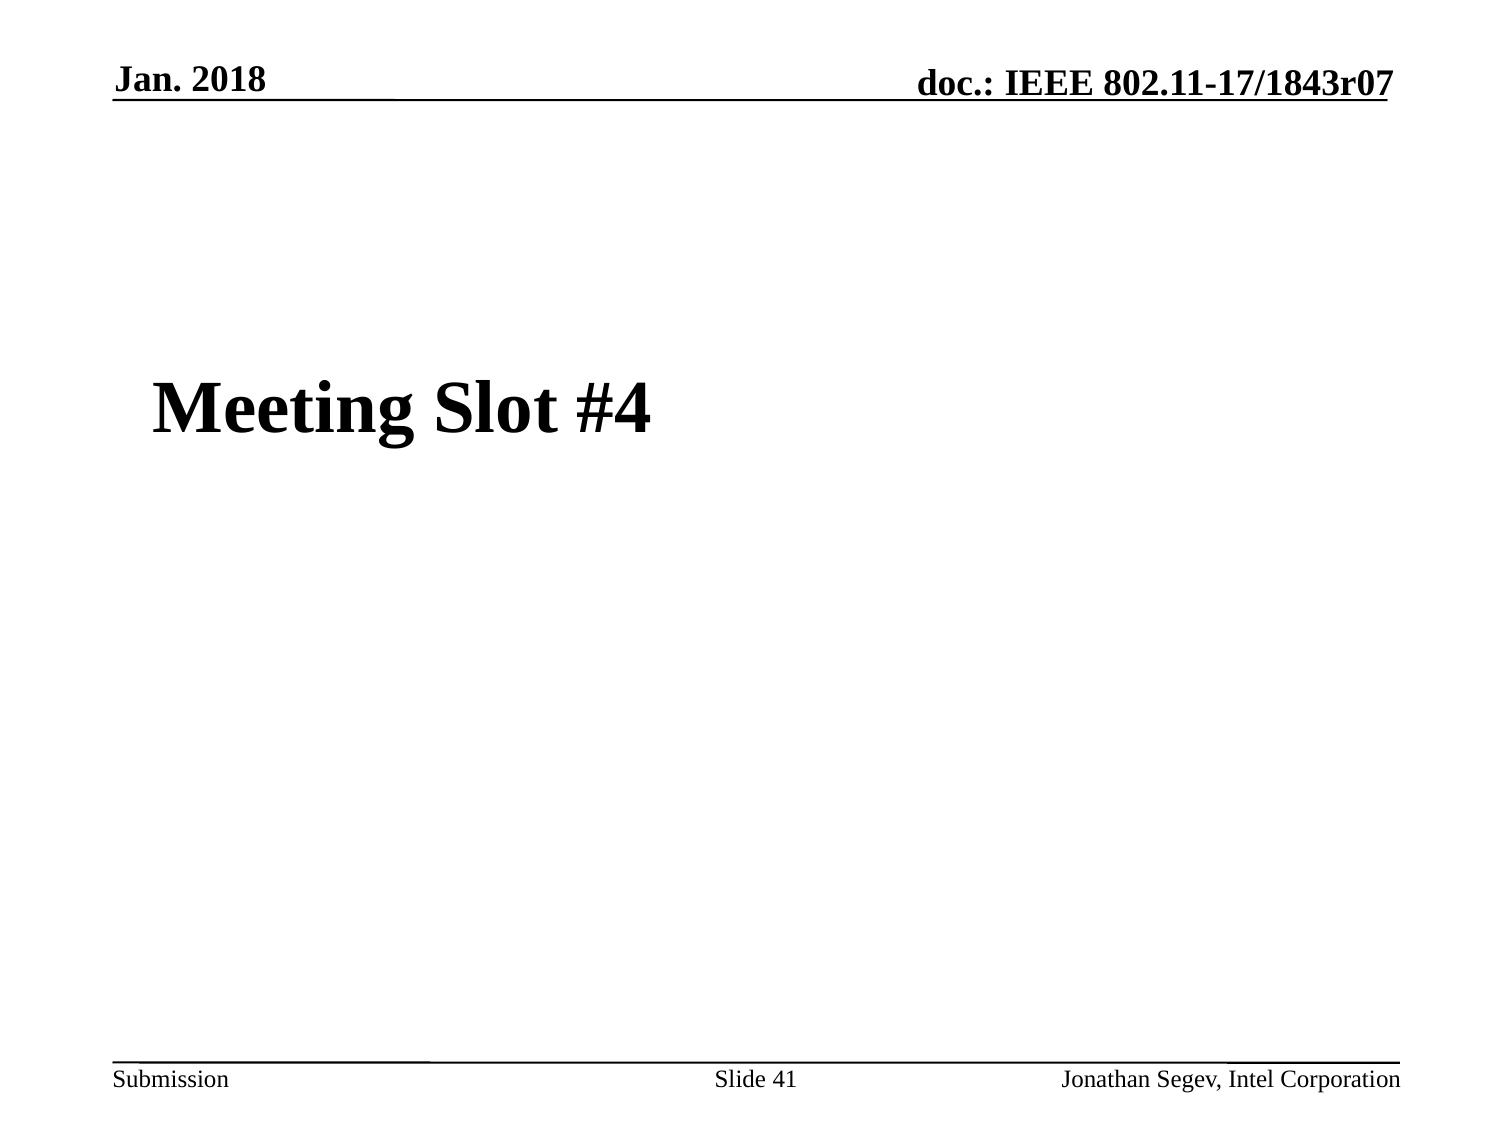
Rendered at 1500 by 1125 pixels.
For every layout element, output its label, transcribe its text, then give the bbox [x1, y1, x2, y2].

list Meeting Slot #4 [137, 349, 1413, 1025]
slide_number Slide 41 [712, 1061, 800, 1123]
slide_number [114, 54, 423, 100]
footer Jonathan Segev, Intel Corporation [878, 1061, 1402, 1093]
